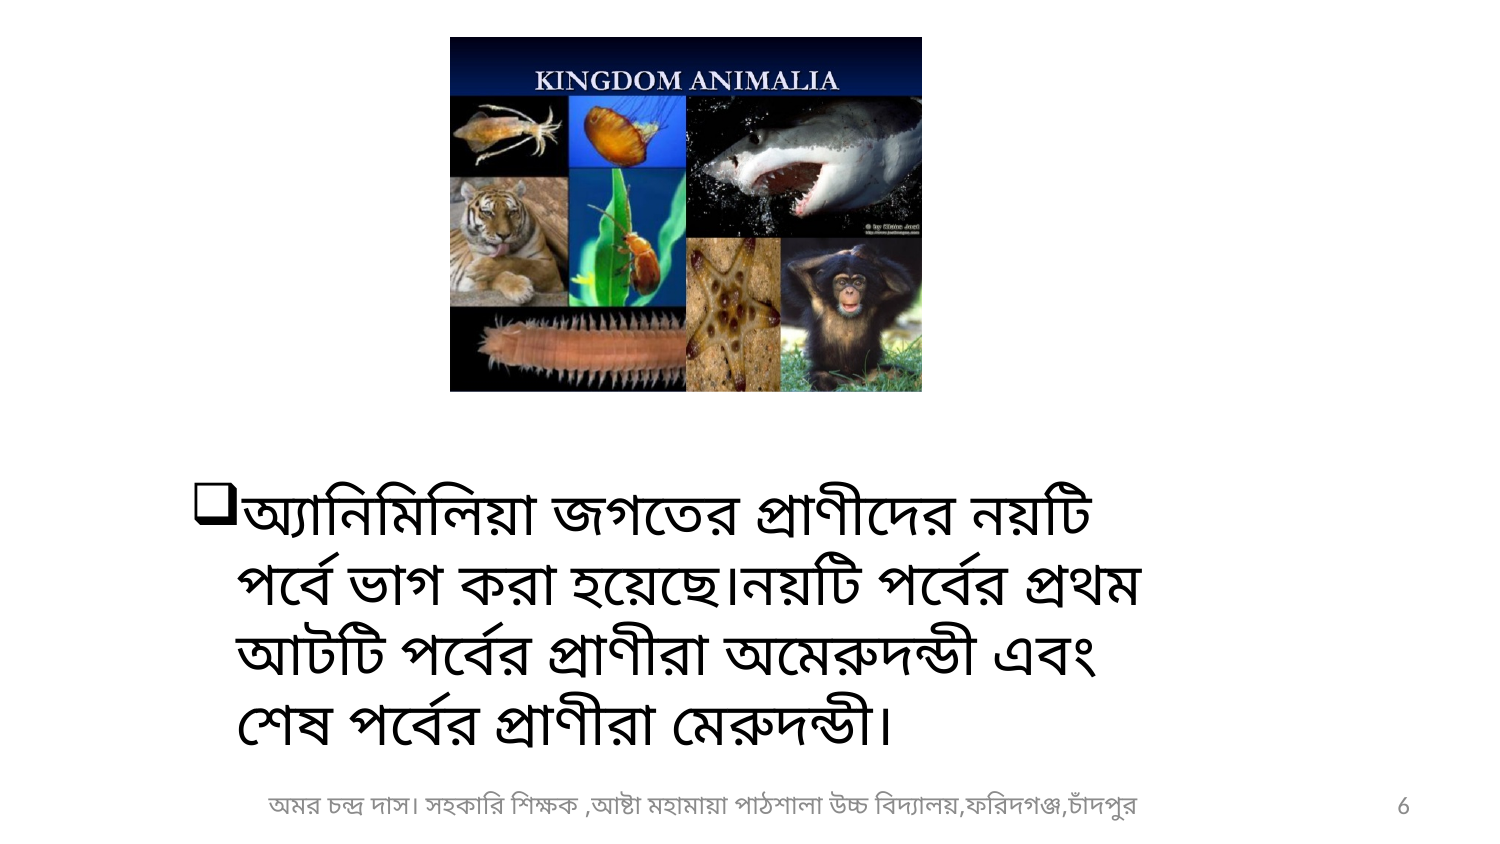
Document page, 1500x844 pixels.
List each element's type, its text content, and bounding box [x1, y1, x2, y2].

footer অমর চন্দ্র দাস। সহকারি শিক্ষক ,আষ্টা মহামায়া পাঠশালা উচ্চ বিদ্যালয়,ফরিদগঞ্জ,চাঁদপুর [18, 782, 1388, 827]
picture [449, 36, 922, 392]
text_box অ্যানিমিলিয়া জগতের প্রাণীদের নয়টি পর্বে ভাগ করা হয়েছে।নয়টি পর্বের প্রথম আটটি পর্বের প্রাণীরা অমেরুদন্ডী এবং শেষ পর্বের প্রাণীরা মেরুদন্ডী। [174, 469, 1188, 765]
slide_number 6 [1388, 782, 1425, 827]
